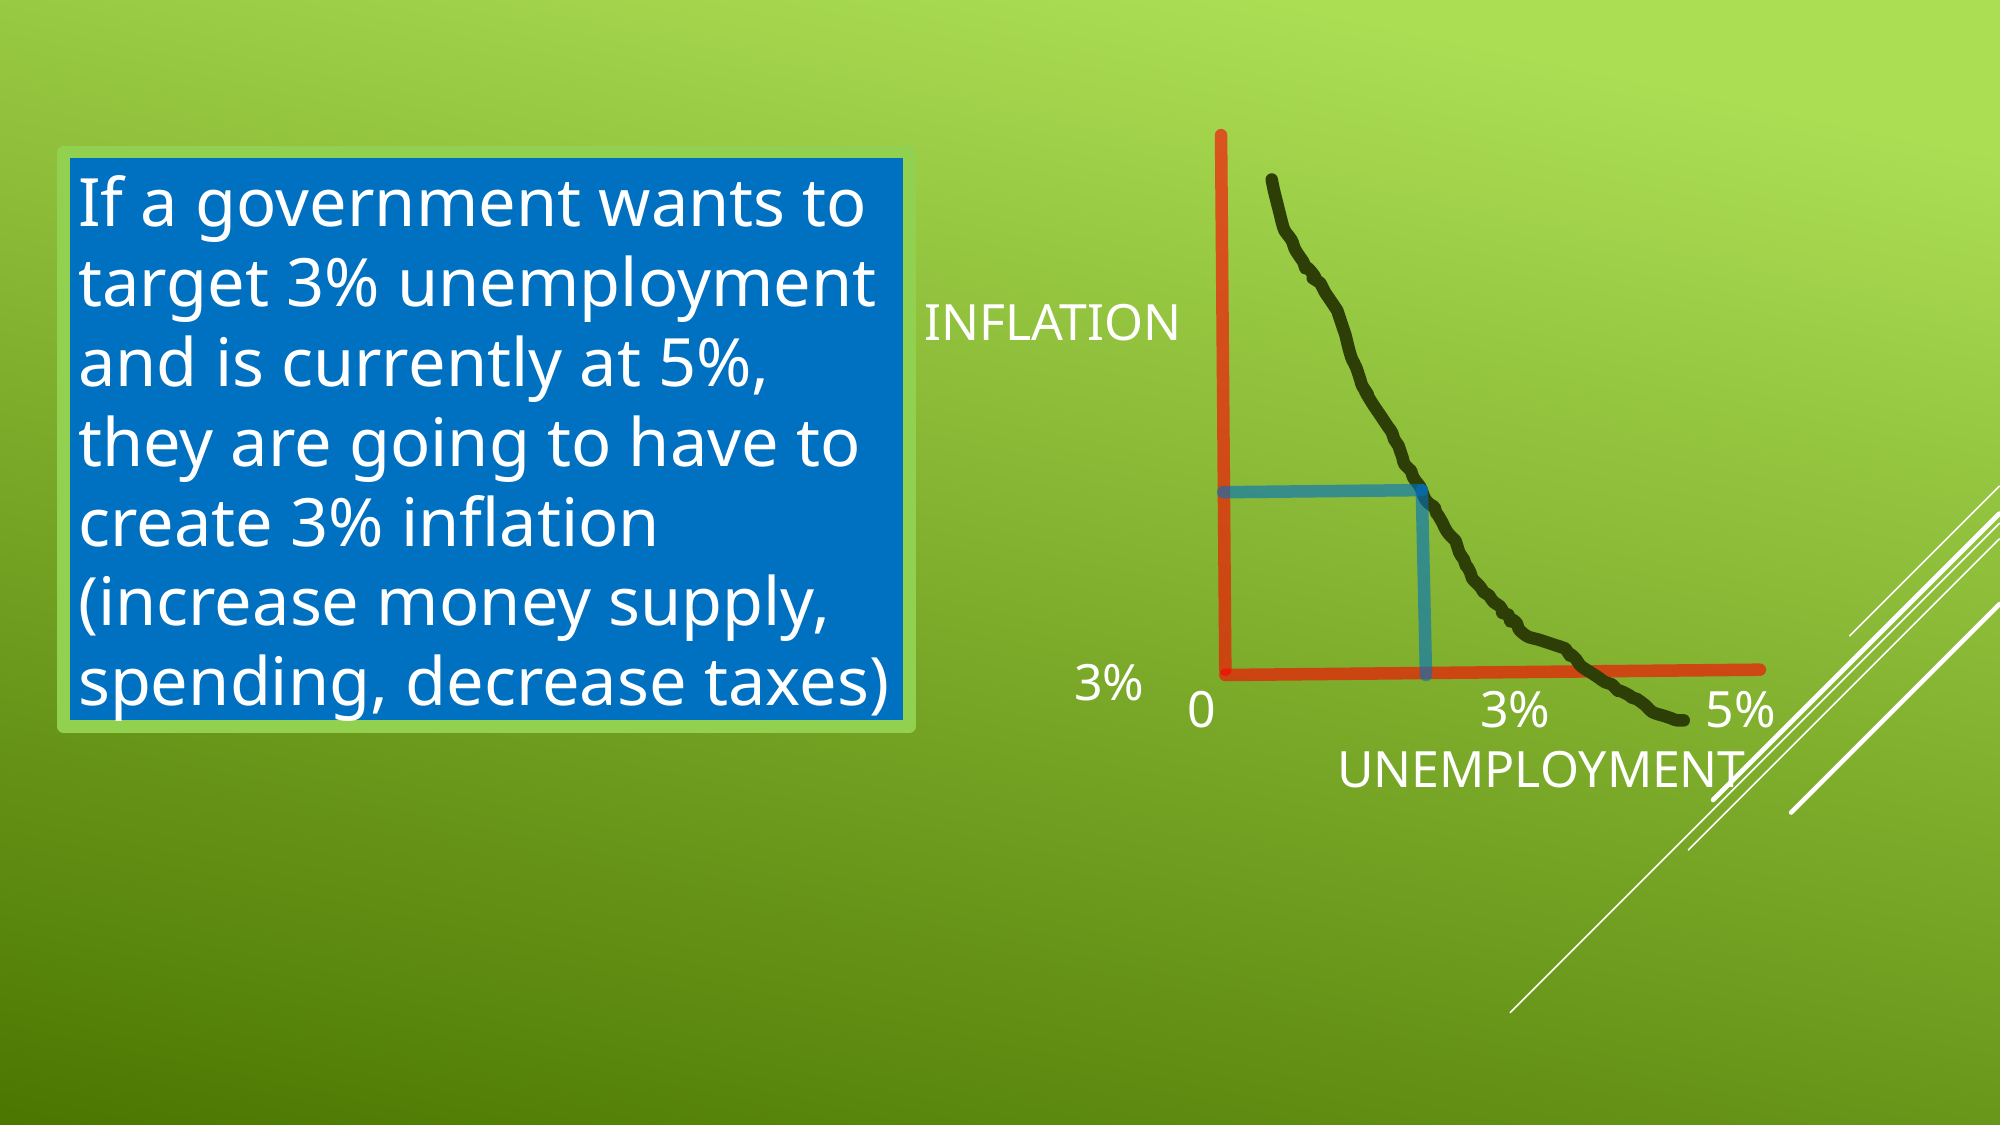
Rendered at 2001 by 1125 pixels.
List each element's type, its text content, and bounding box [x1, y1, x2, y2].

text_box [1220, 134, 1226, 670]
text_box [1270, 178, 1645, 669]
text_box INFLATION 3% [909, 237, 1202, 778]
text_box 0 3% 5% UNEMPLOYMENT [1172, 669, 1836, 805]
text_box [1427, 669, 1761, 676]
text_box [1225, 669, 1421, 676]
text_box If a government wants to target 3% unemployment and is currently at 5%, they are going to have to create 3% inflation (increase money supply, spending, decrease taxes) [63, 152, 910, 727]
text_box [1223, 489, 1423, 493]
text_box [1421, 489, 1427, 676]
